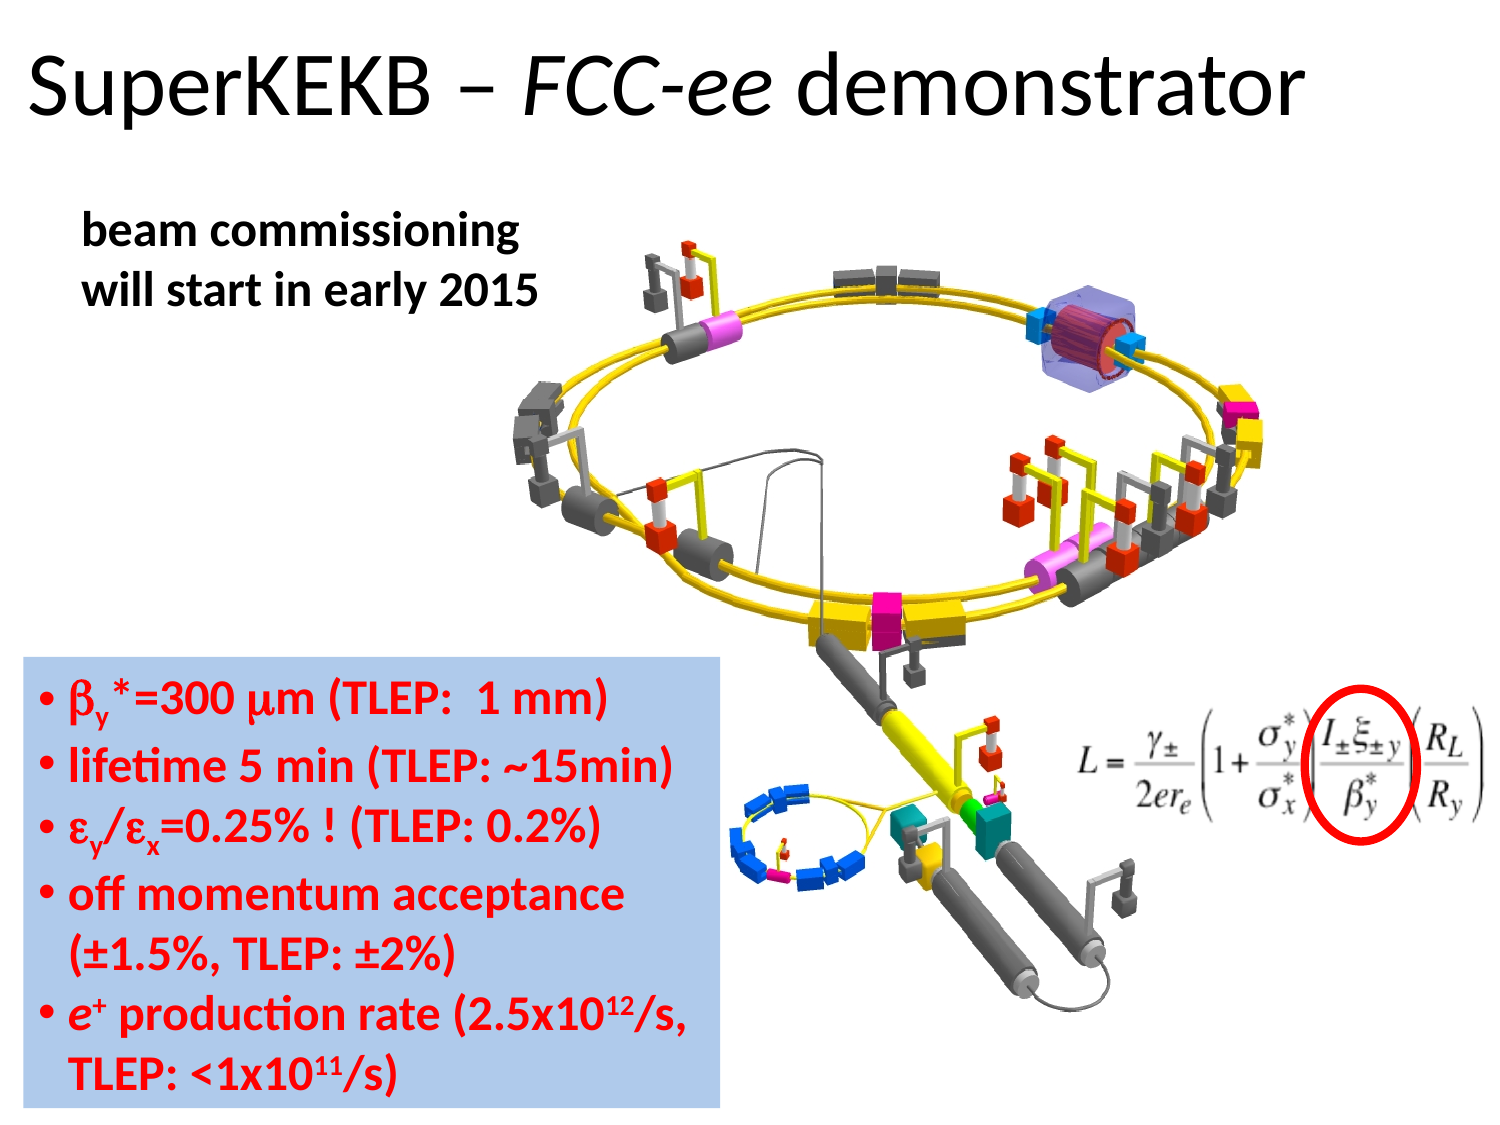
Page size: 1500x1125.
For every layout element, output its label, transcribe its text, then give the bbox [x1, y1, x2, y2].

picture [331, 219, 1500, 1121]
text_box by*=300 mm (TLEP: 1 mm) lifetime 5 min (TLEP: ~15min) ey/ex=0.25% ! (TLEP: 0.2%) off momentum acceptance (±1.5%, TLEP: ±2%) e+ production rate (2.5x1012/s, TLEP: <1x1011/s) [23, 656, 326, 1109]
text_box beam commissioning will start in early 2015 [66, 189, 597, 324]
text_box SuperKEKB – FCC-ee demonstrator [13, 16, 1324, 142]
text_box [1058, 688, 1500, 842]
